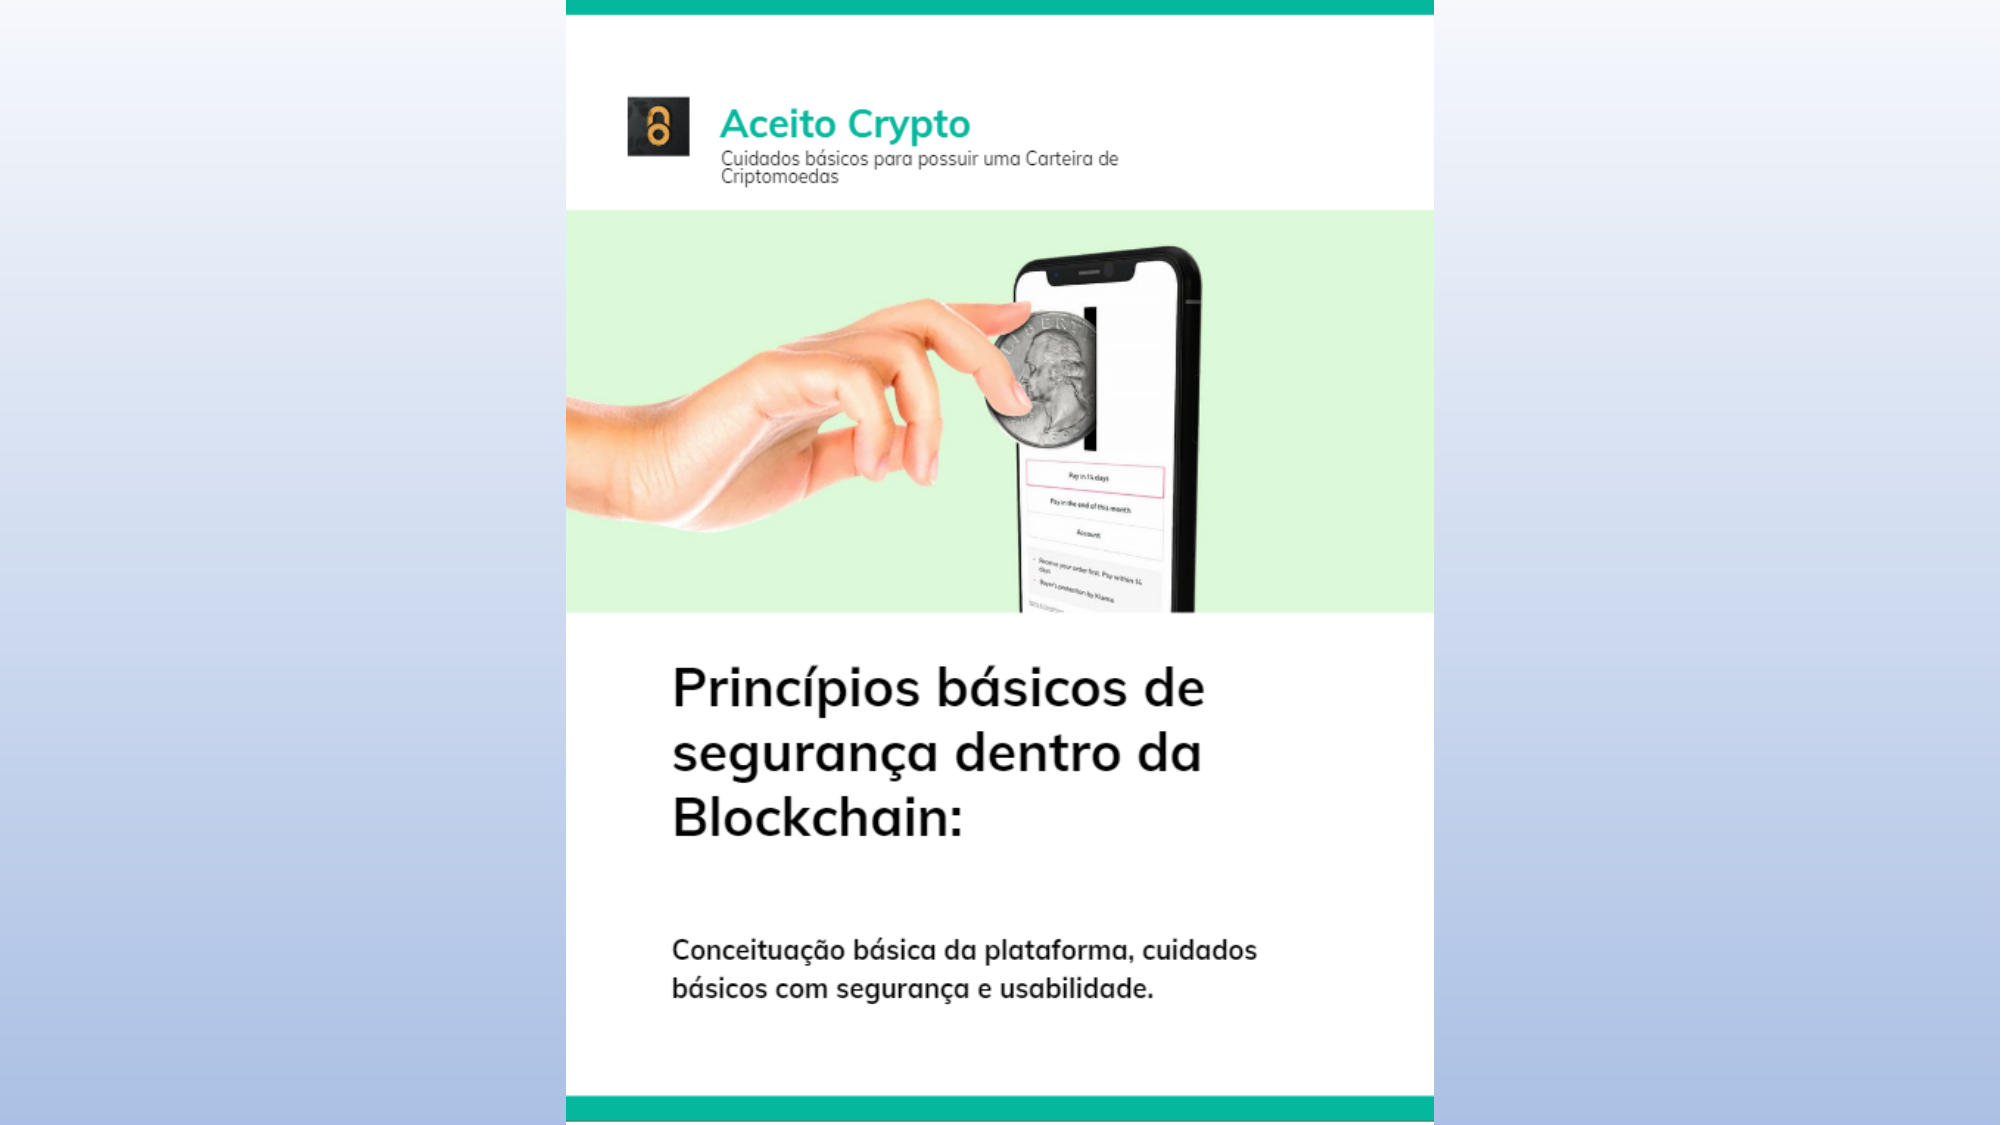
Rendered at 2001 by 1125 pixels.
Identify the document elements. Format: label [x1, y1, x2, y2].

picture [566, 0, 1434, 1125]
